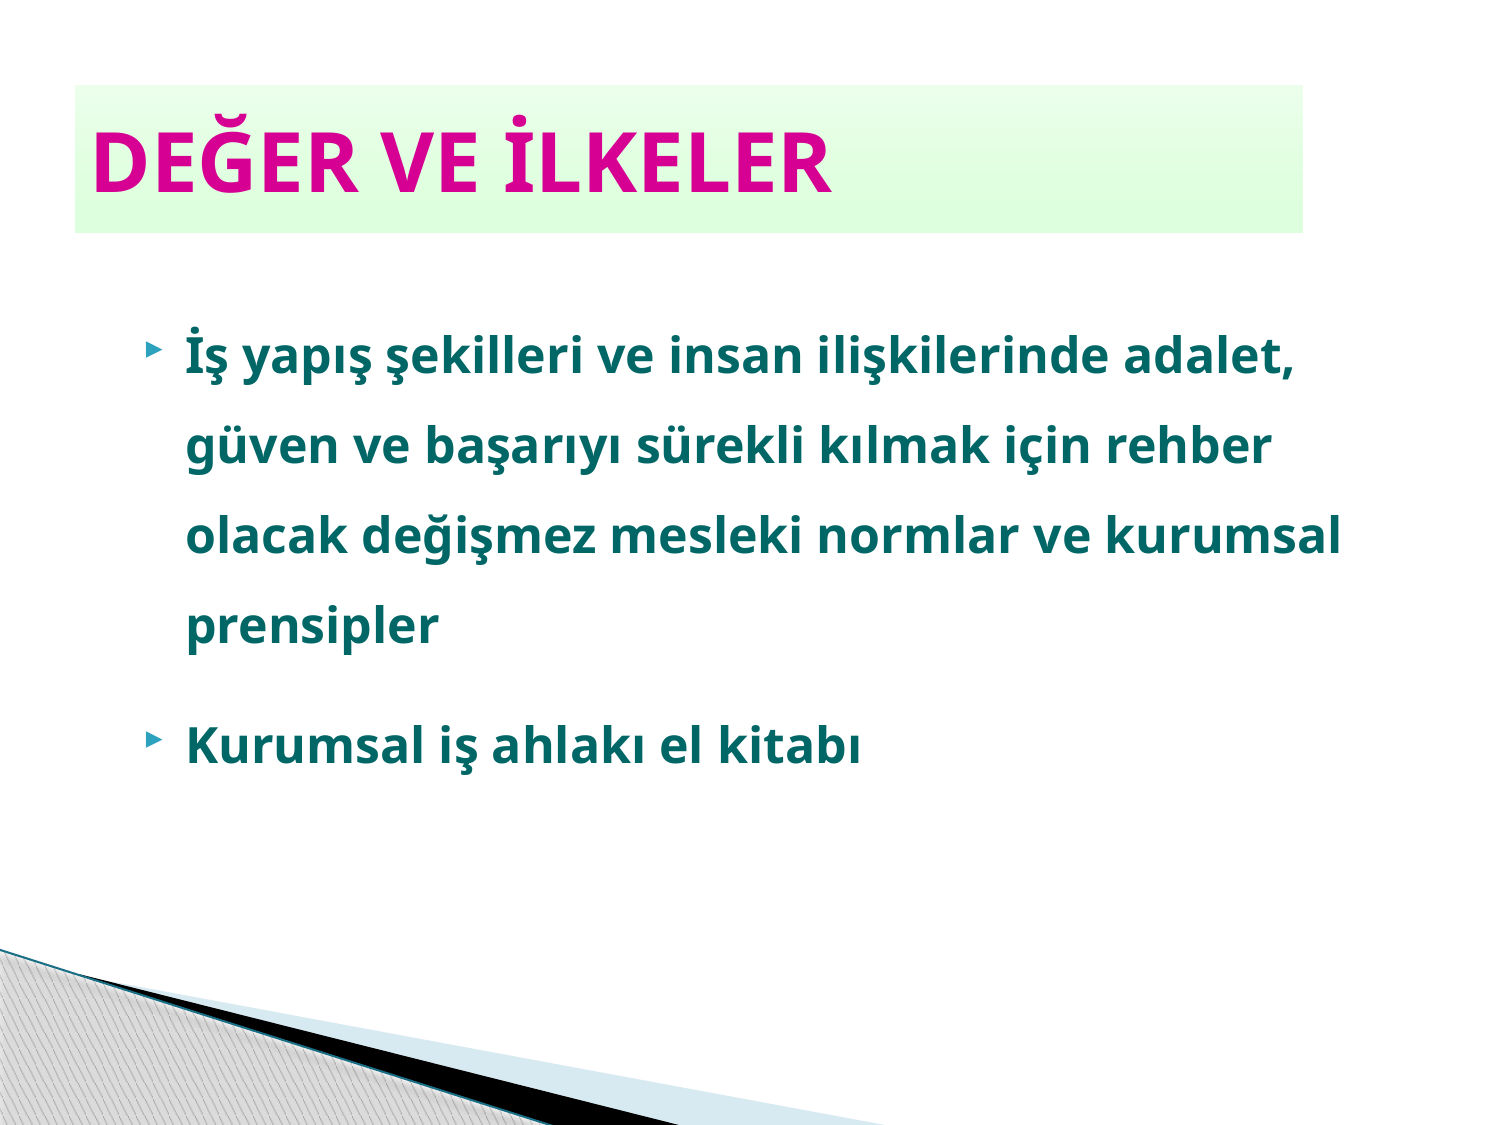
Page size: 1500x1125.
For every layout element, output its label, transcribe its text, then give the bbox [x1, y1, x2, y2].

title DEĞER VE İLKELER [75, 85, 1303, 233]
list İş yapış şekilleri ve insan ilişkilerinde adalet, güven ve başarıyı sürekli kılmak için rehber olacak değişmez mesleki normlar ve kurumsal prensipler Kurumsal iş ahlakı el kitabı [110, 286, 1365, 894]
